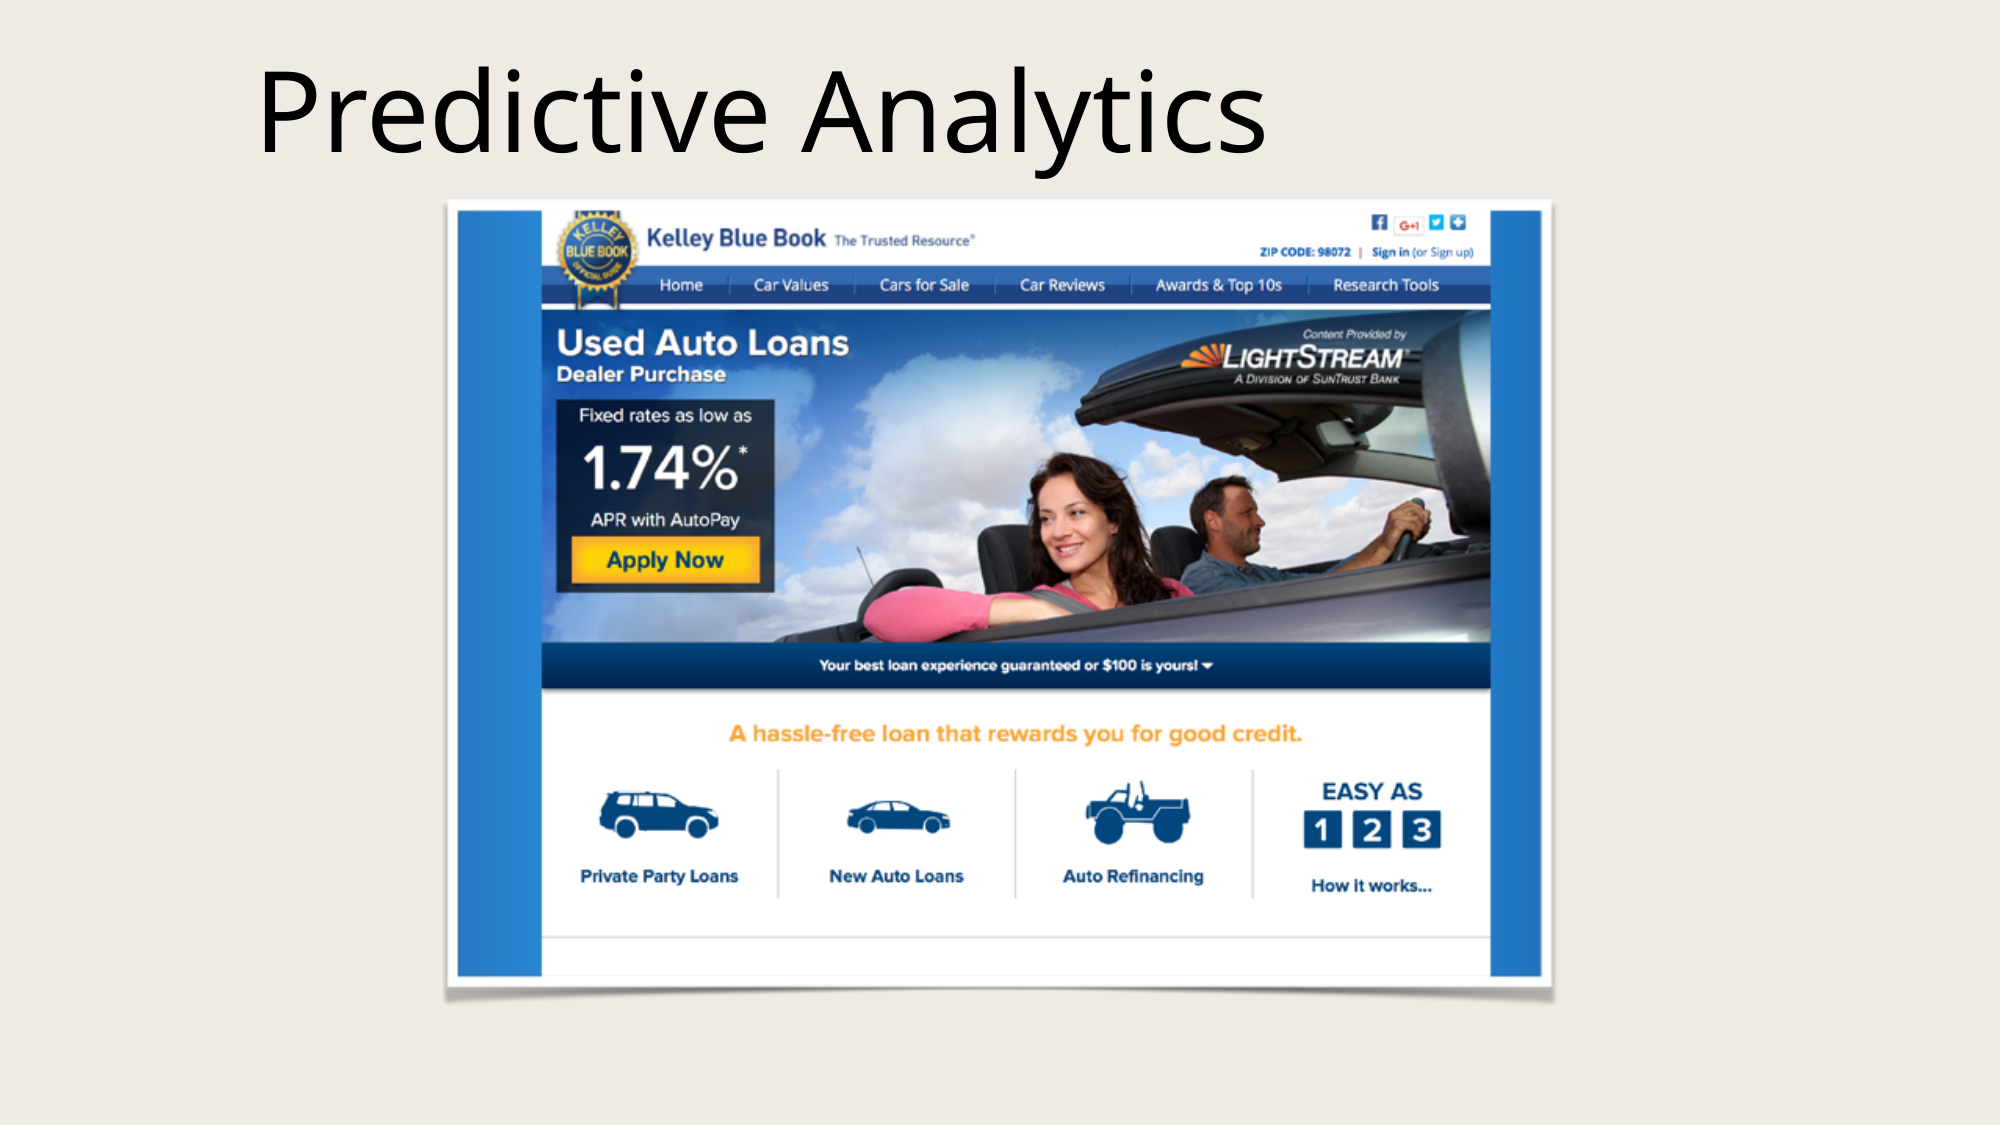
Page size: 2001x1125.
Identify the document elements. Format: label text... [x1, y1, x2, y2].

text_box Predictive Analytics [248, 33, 1749, 181]
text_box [442, 199, 1558, 1008]
